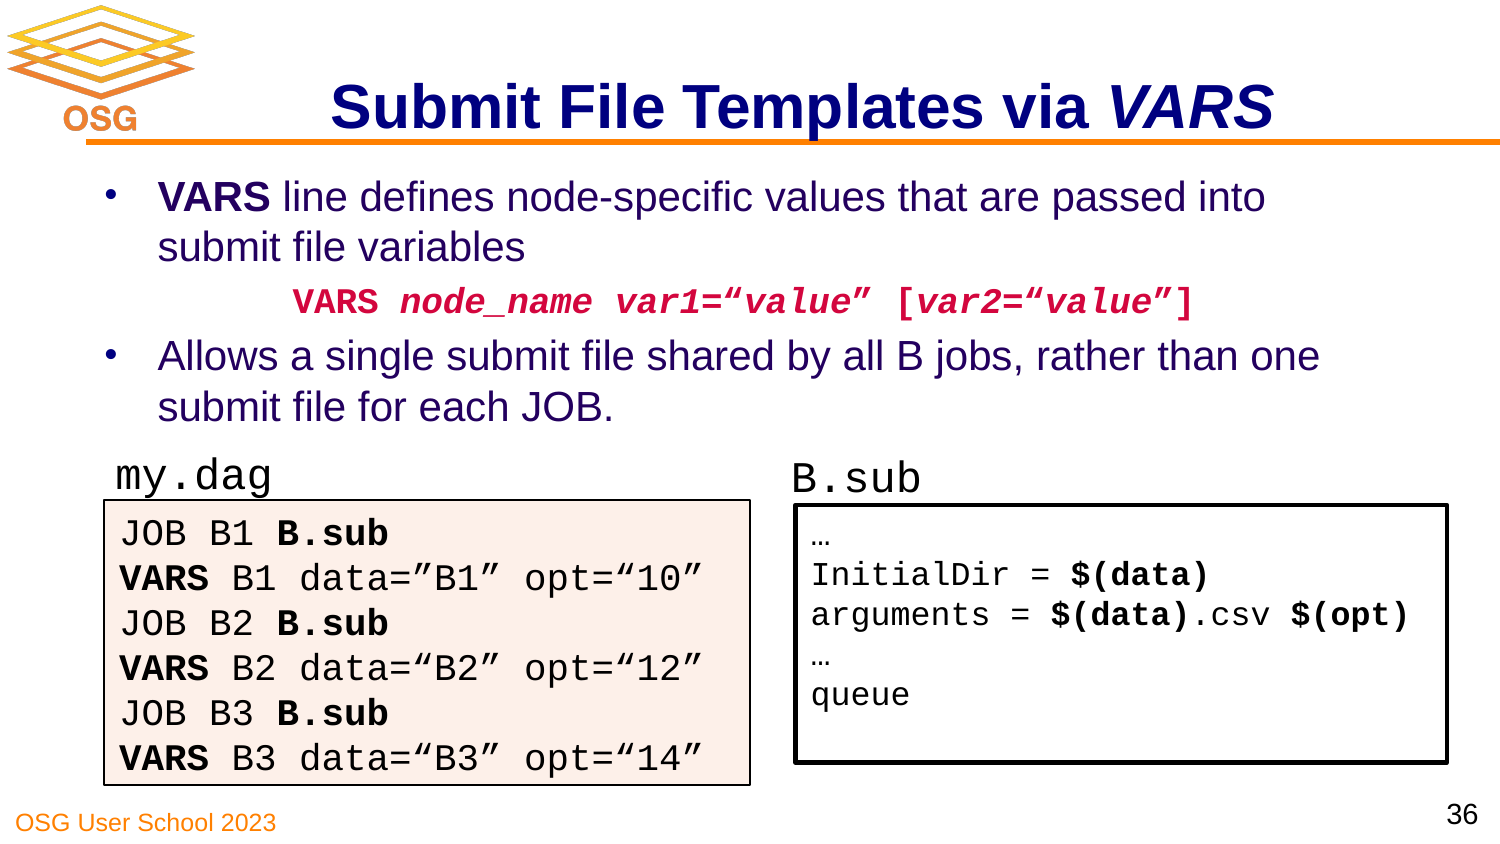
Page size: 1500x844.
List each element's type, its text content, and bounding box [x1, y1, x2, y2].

text_box my.dag [100, 438, 290, 506]
picture [7, 5, 195, 131]
title Submit File Templates via VARS [229, 33, 1376, 161]
slide_number ‹#› [1431, 787, 1500, 844]
text_box JOB B1 B.sub VARS B1 data=”B1” opt=“10” JOB B2 B.sub VARS B2 data=“B2” opt=“12” JOB B3 B.sub VARS B3 data=“B3” opt=“14” [104, 500, 750, 786]
text_box … InitialDir = $(data) arguments = $(data).csv $(opt) … queue [795, 504, 1447, 763]
text_box B.sub [775, 440, 939, 509]
list VARS line defines node-specific values that are passed into submit file variables VARS node_name var1=“value” [var2=“value”] Allows a single submit file shared by all B jobs, rather than one submit file for each JOB. [88, 161, 1400, 438]
